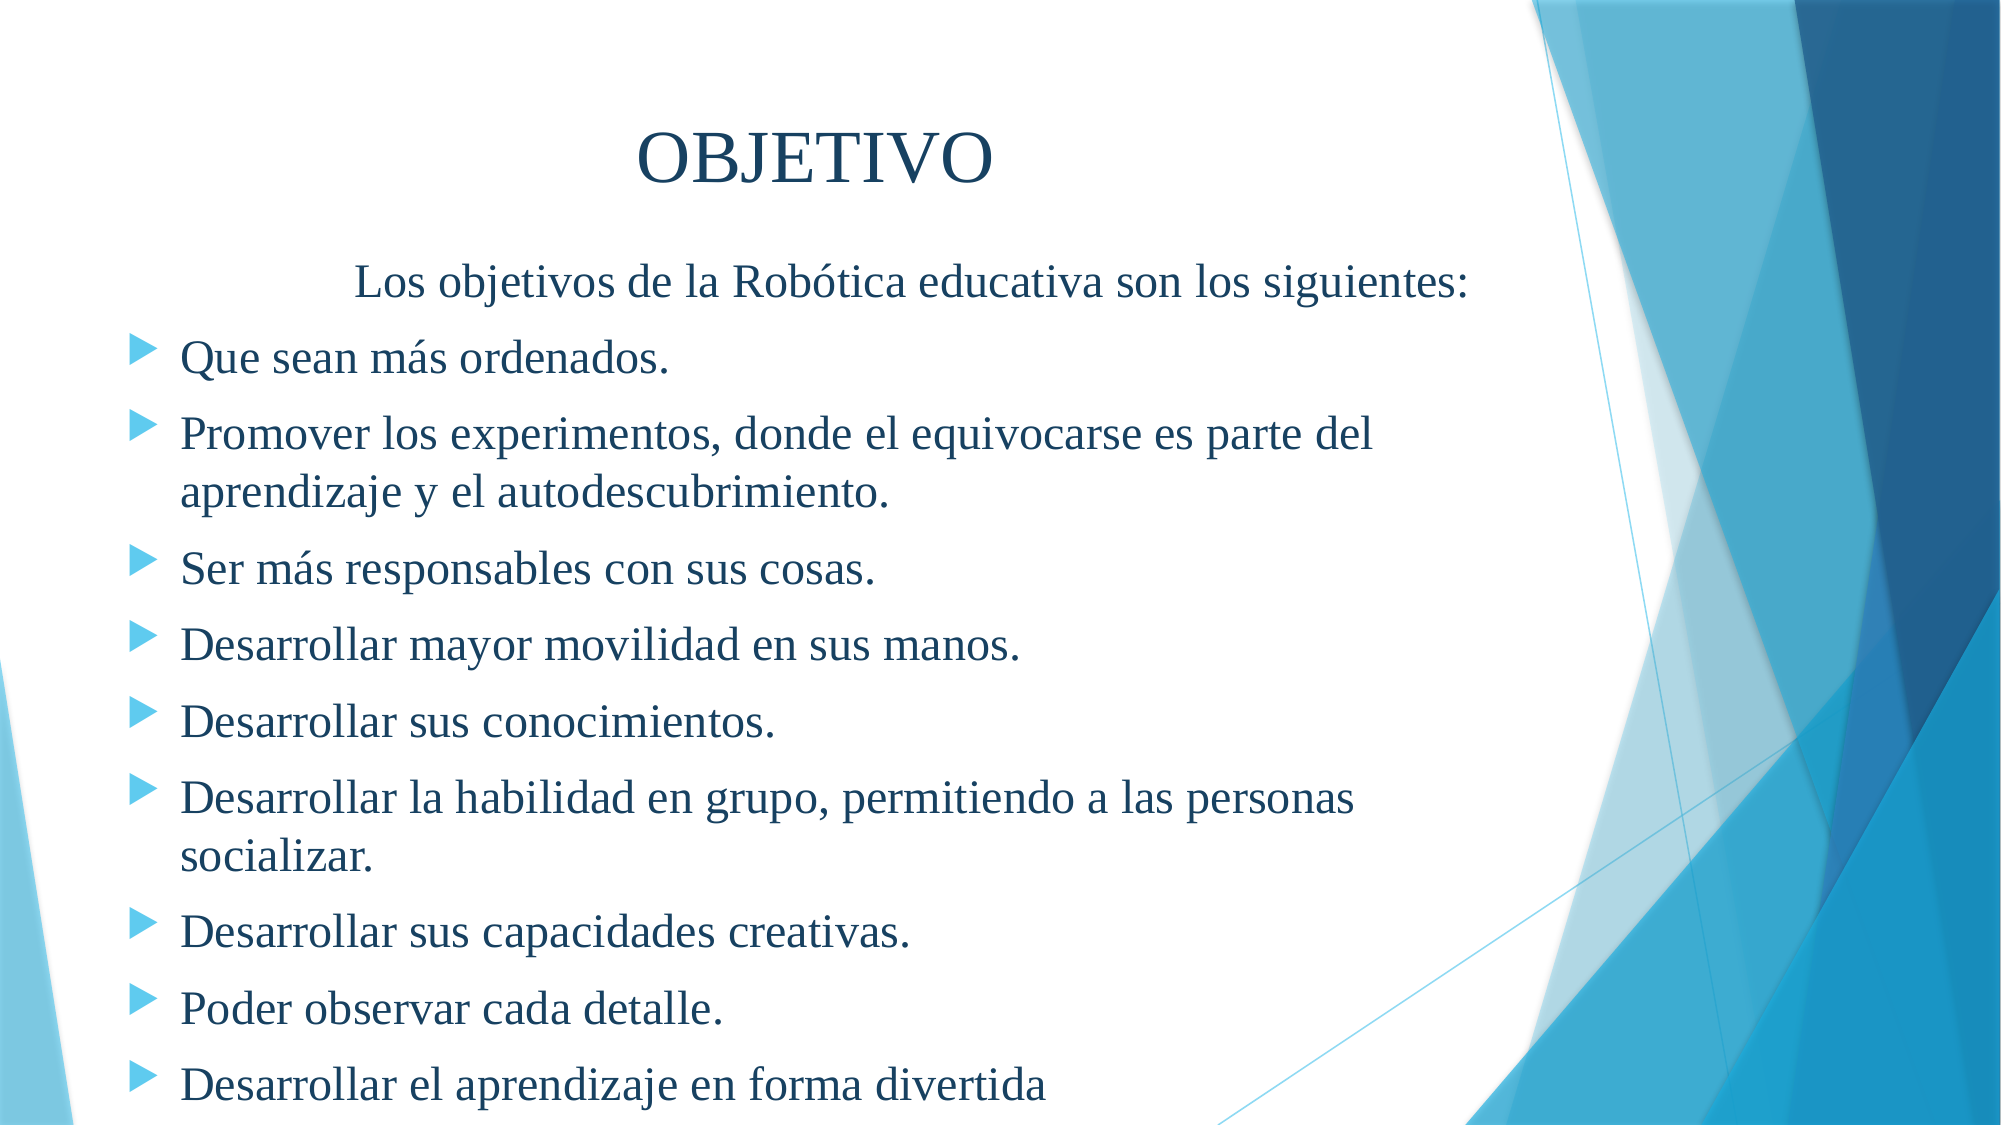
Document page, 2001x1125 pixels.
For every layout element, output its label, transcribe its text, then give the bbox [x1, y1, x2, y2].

list Los objetivos de la Robótica educativa son los siguientes: Que sean más ordenados. Promover los experimentos, donde el equivocarse es parte del aprendizaje y el autodescubrimiento. Ser más responsables con sus cosas. Desarrollar mayor movilidad en sus manos. Desarrollar sus conocimientos. Desarrollar la habilidad en grupo, permitiendo a las personas socializar. Desarrollar sus capacidades creativas. Poder observar cada detalle. Desarrollar el aprendizaje en forma divertida [111, 241, 1522, 1125]
title OBJETIVO [111, 99, 1522, 241]
